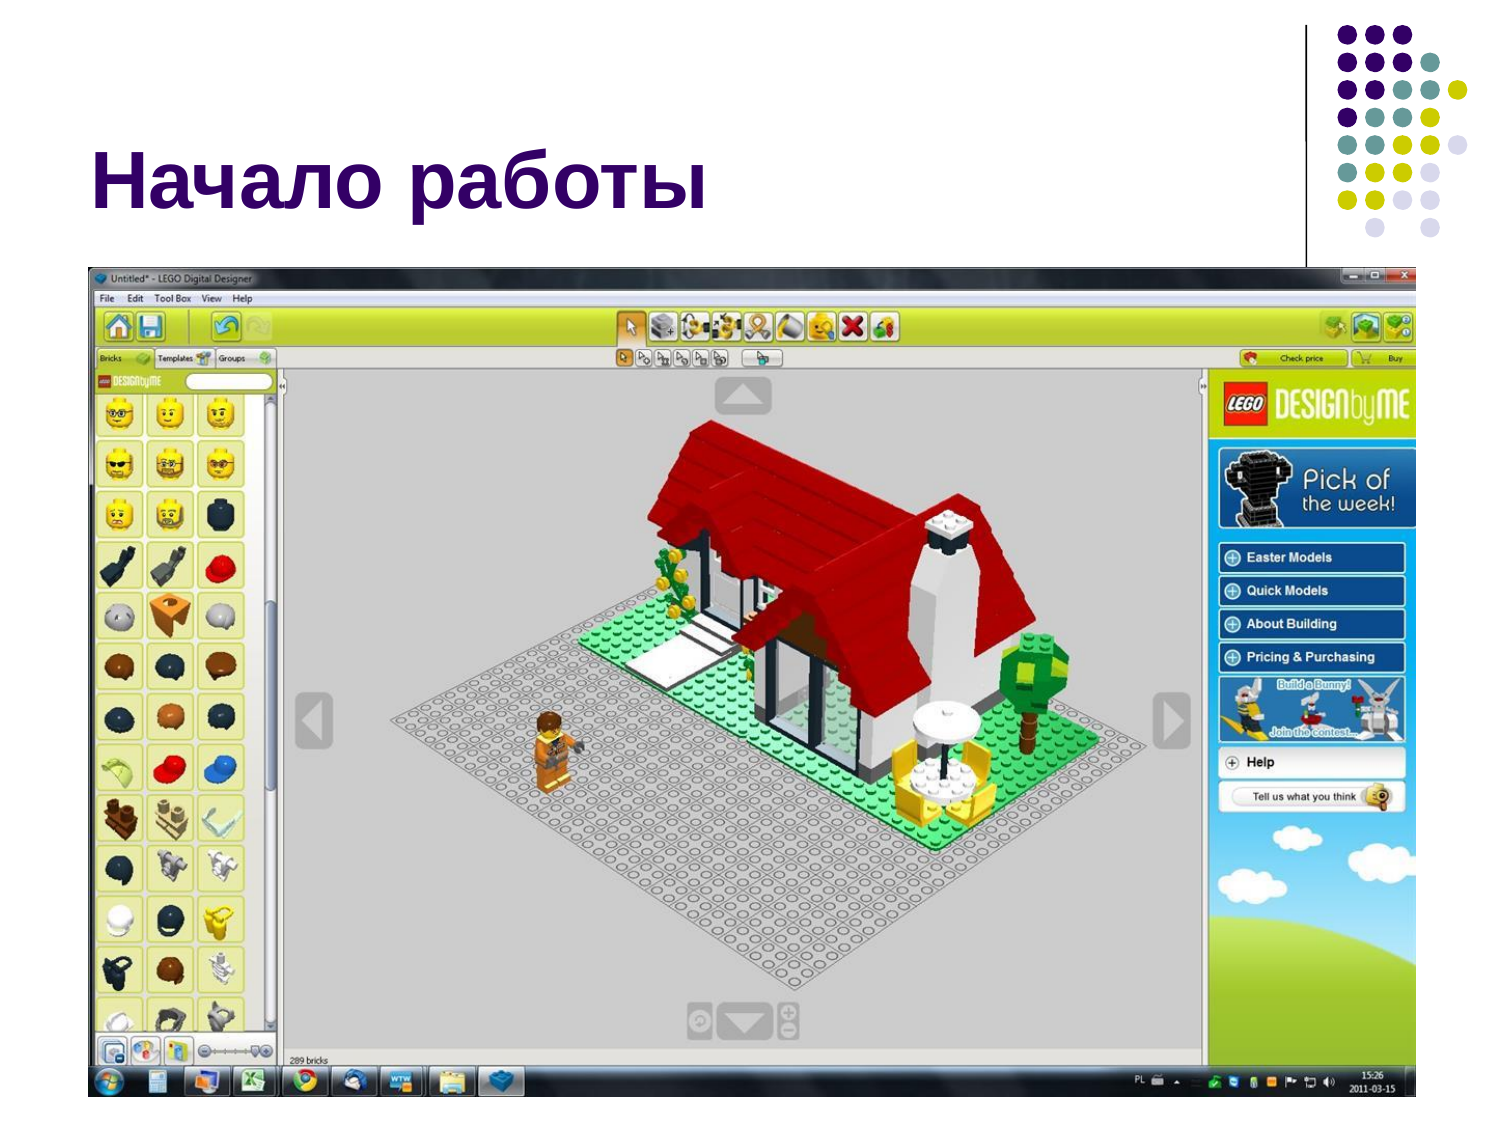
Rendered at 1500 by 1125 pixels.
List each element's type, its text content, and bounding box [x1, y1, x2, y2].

title Начало работы [74, 19, 1313, 233]
picture [88, 266, 1416, 1097]
picture [1217, 446, 1416, 530]
